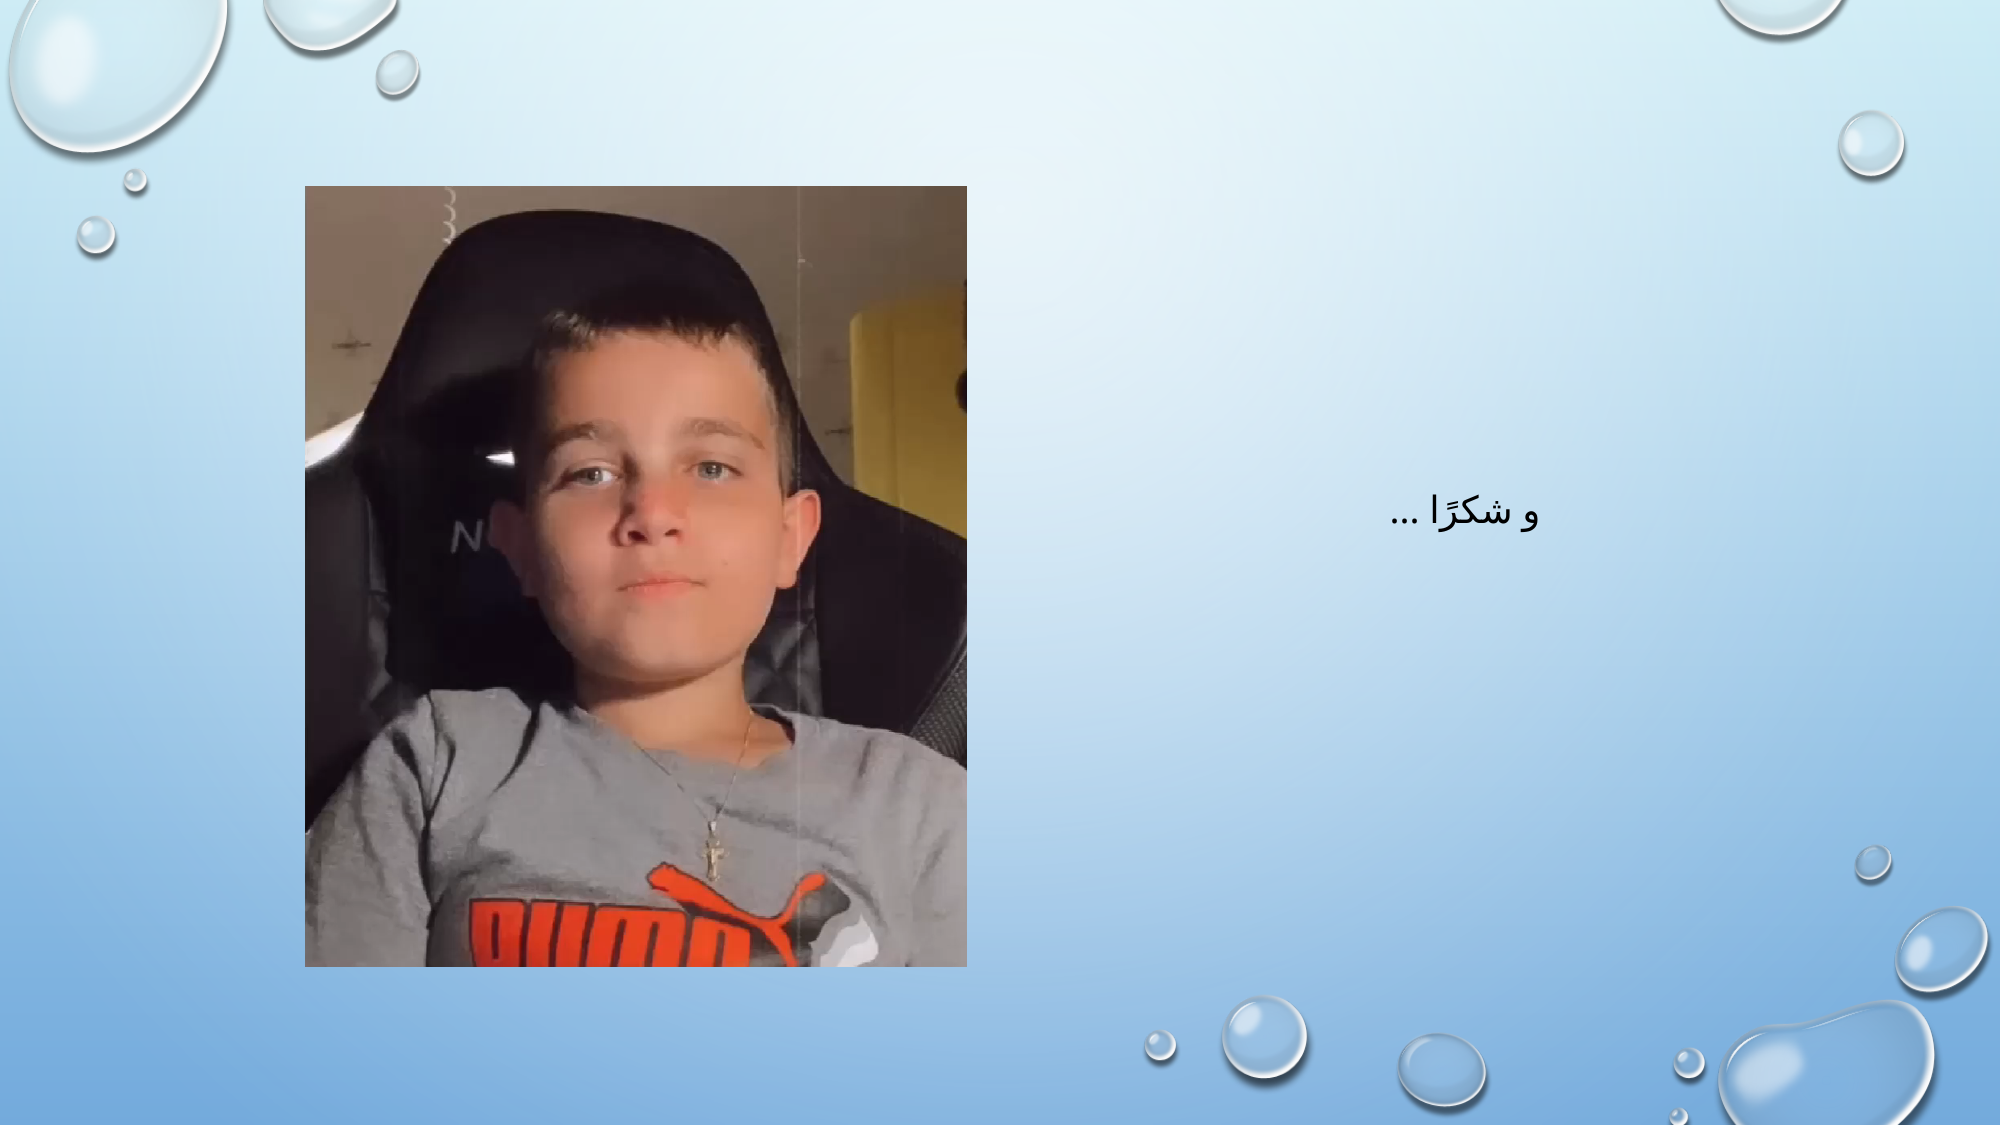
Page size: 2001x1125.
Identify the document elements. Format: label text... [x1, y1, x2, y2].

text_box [304, 185, 968, 968]
text_box و شكرًا ... [1080, 479, 1850, 539]
picture [0, 0, 2000, 1125]
